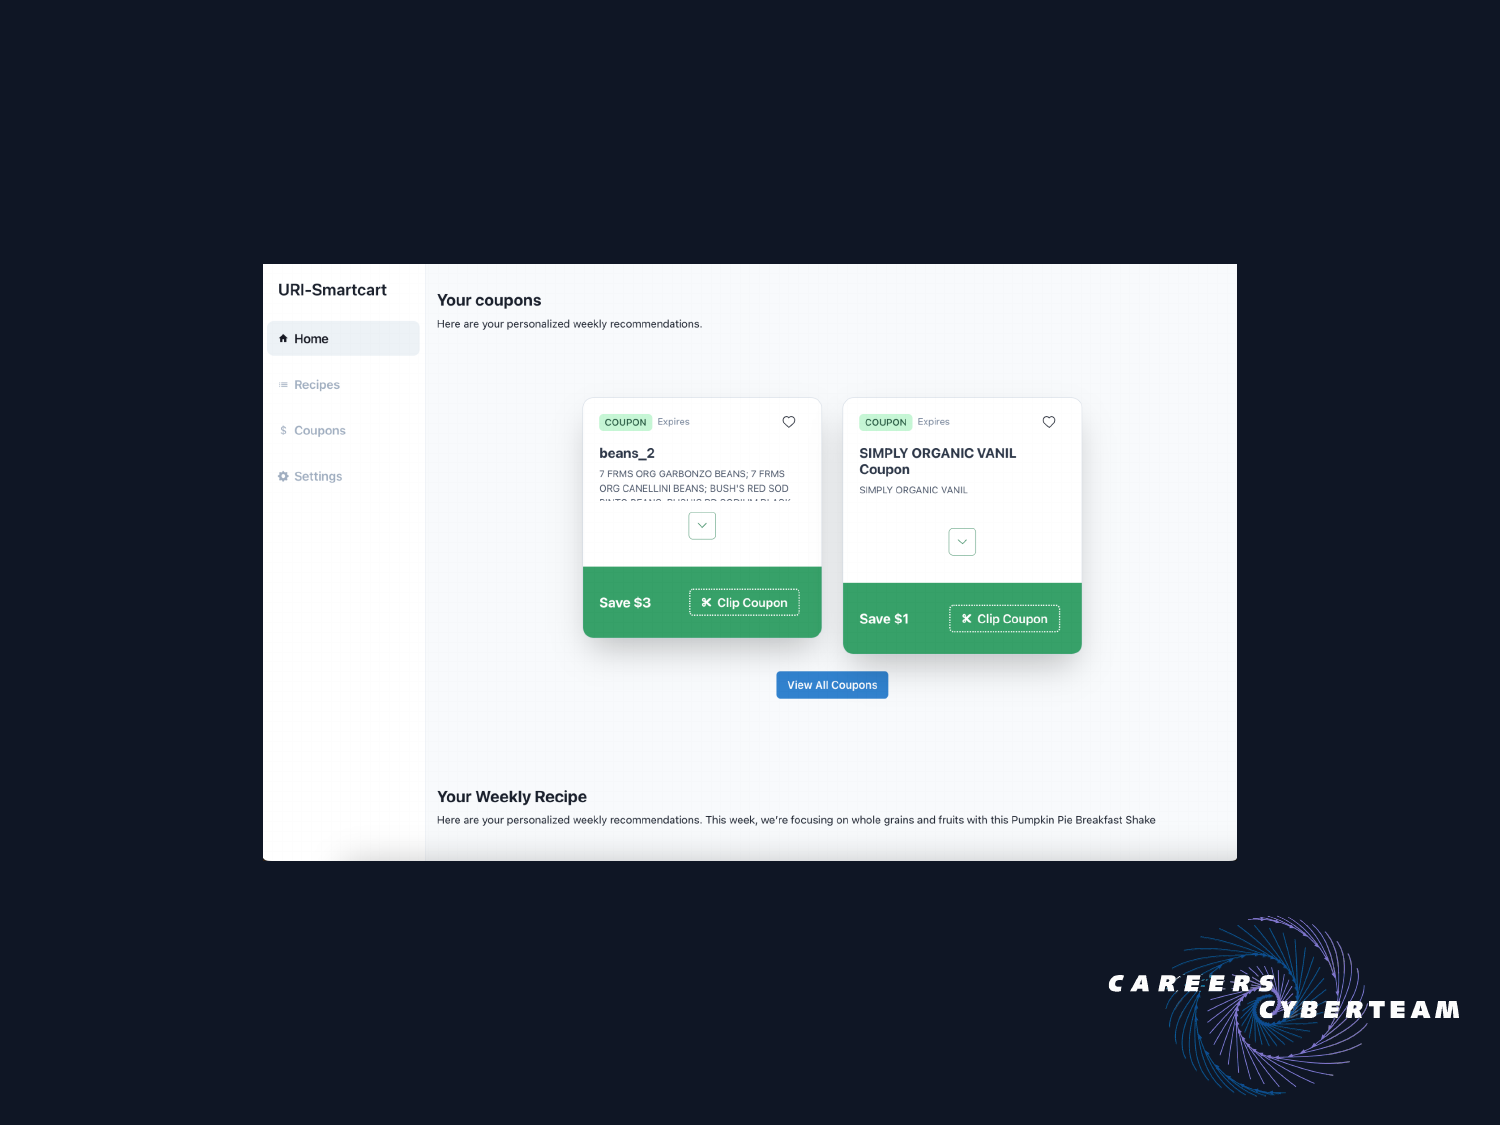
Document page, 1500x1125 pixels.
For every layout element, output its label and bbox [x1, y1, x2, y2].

picture [262, 264, 1238, 861]
picture [1062, 912, 1471, 1100]
